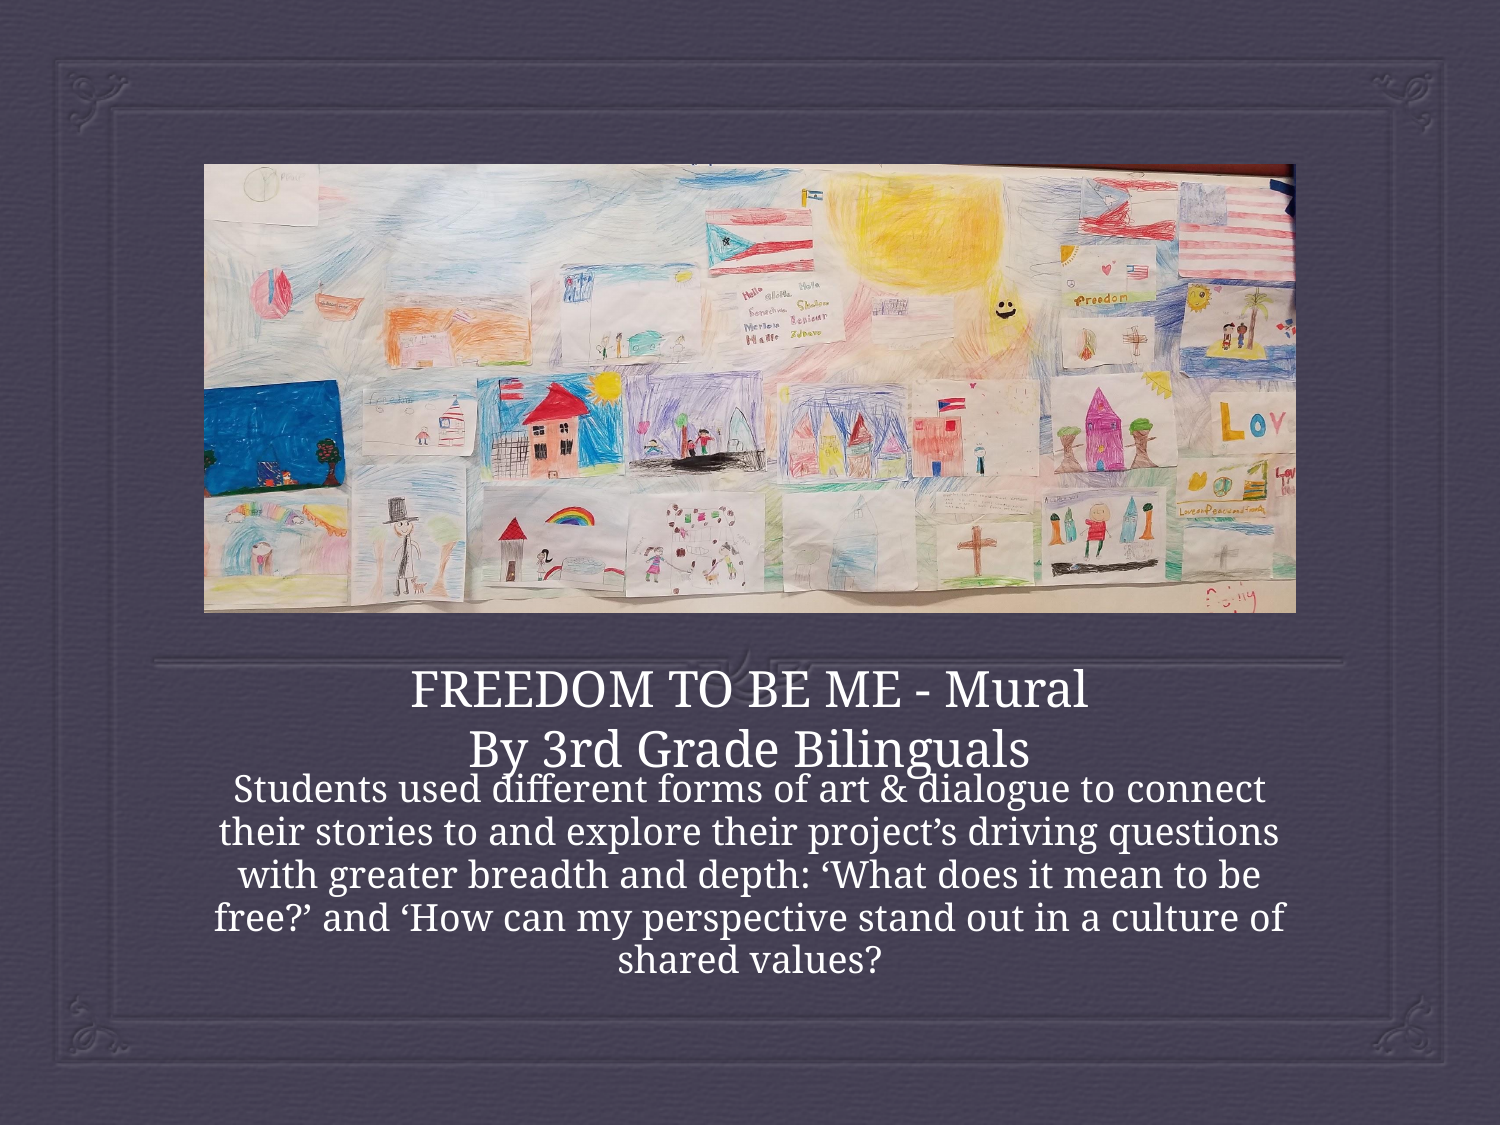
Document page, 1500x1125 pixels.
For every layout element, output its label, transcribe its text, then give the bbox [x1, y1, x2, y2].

subtitle FREEDOM TO BE ME - Mural By 3rd Grade Bilinguals [180, 649, 1320, 778]
picture [0, 0, 1500, 1125]
title Students used different forms of art & dialogue to connect their stories to and explore their project’s driving questions with greater breadth and depth: ‘What does it mean to be free?’ and ‘How can my perspective stand out in a culture of shared values? [180, 778, 1320, 990]
